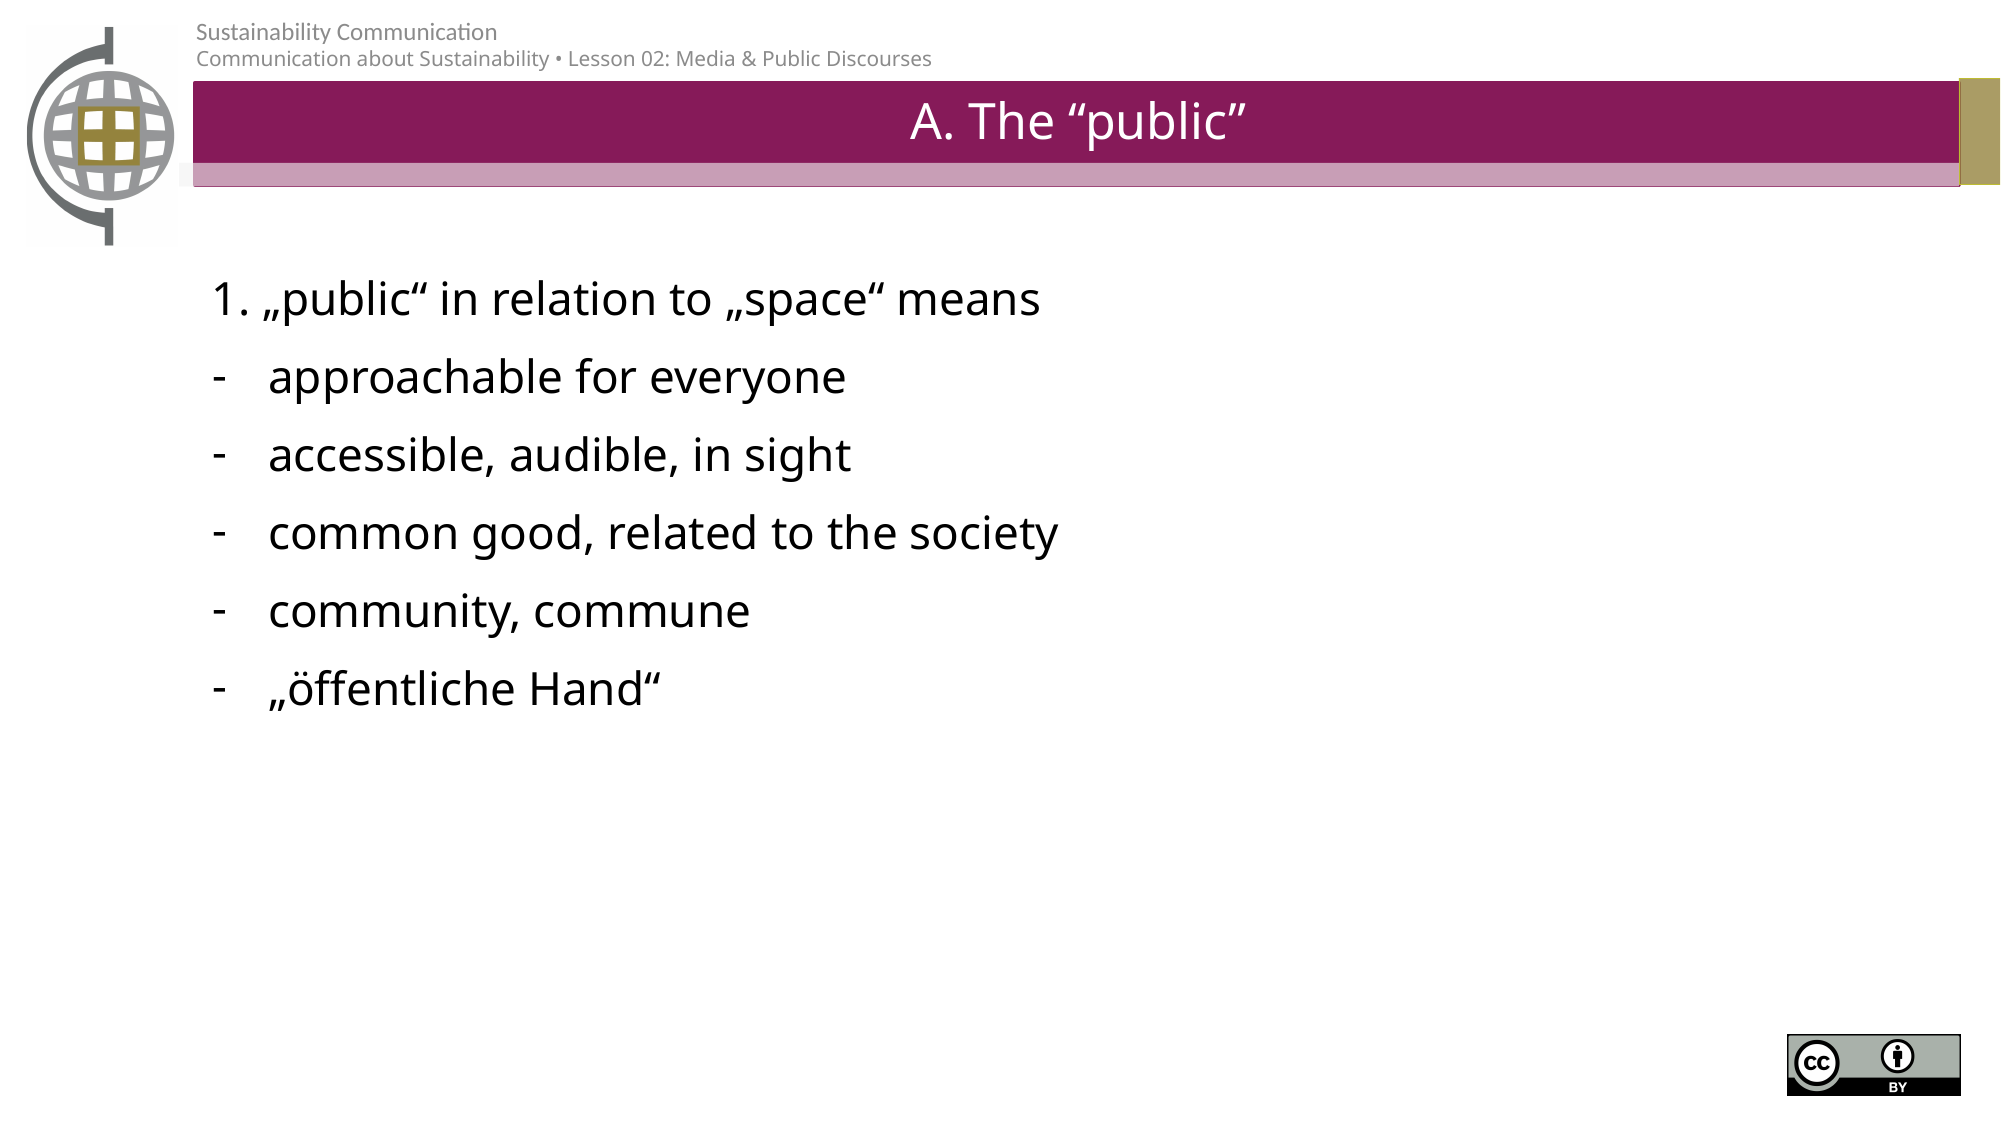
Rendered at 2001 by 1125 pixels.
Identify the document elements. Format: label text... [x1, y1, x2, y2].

picture [26, 25, 178, 247]
title A. The “public” [196, 78, 1961, 161]
picture [1787, 1034, 1961, 1096]
list 1. „public“ in relation to „space“ means approachable for everyone accessible, audible, in sight common good, related to the society community, commune „öffentliche Hand“ [196, 262, 1961, 1005]
